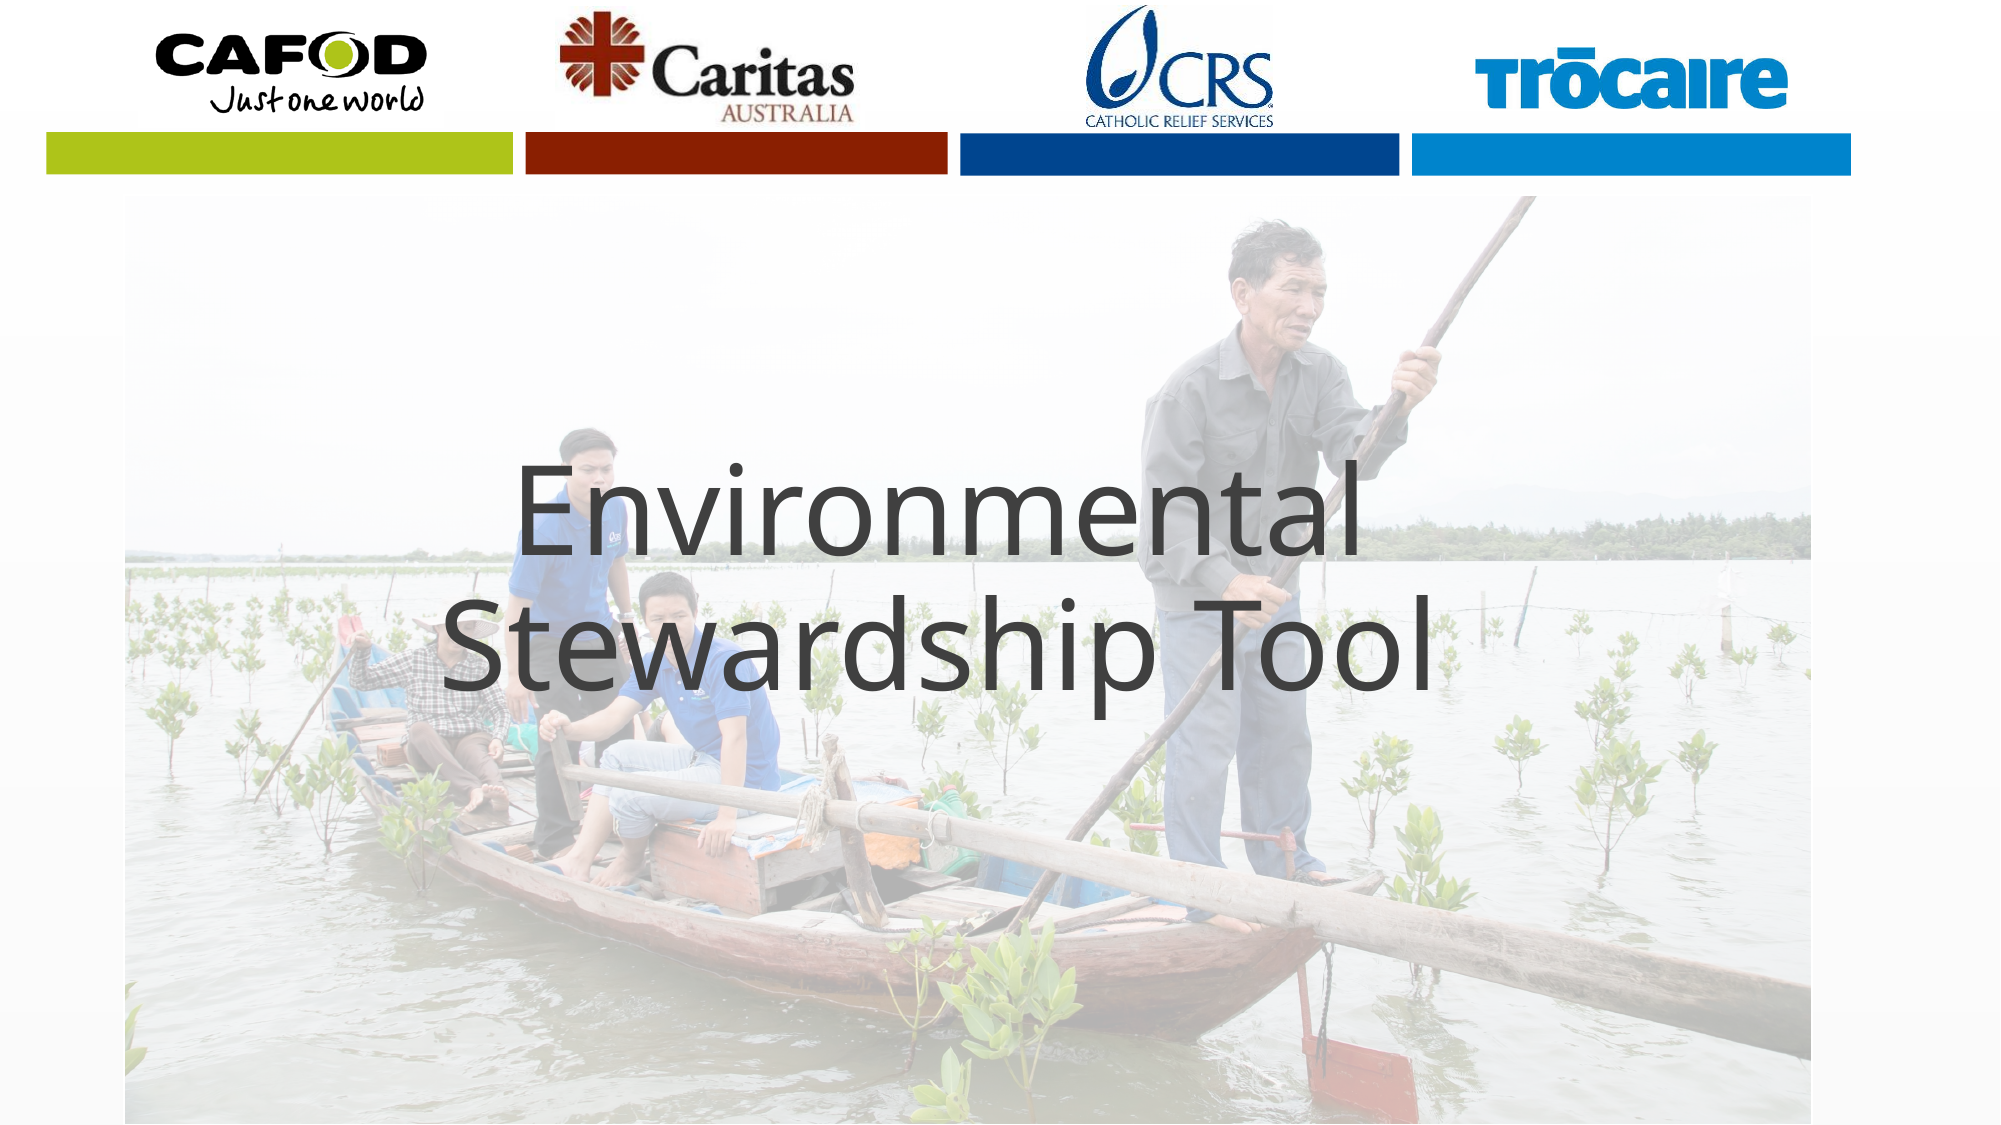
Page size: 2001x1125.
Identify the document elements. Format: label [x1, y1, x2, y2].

picture [137, 8, 444, 128]
picture [1086, 5, 1273, 127]
picture [124, 195, 1812, 1125]
picture [555, 6, 865, 130]
